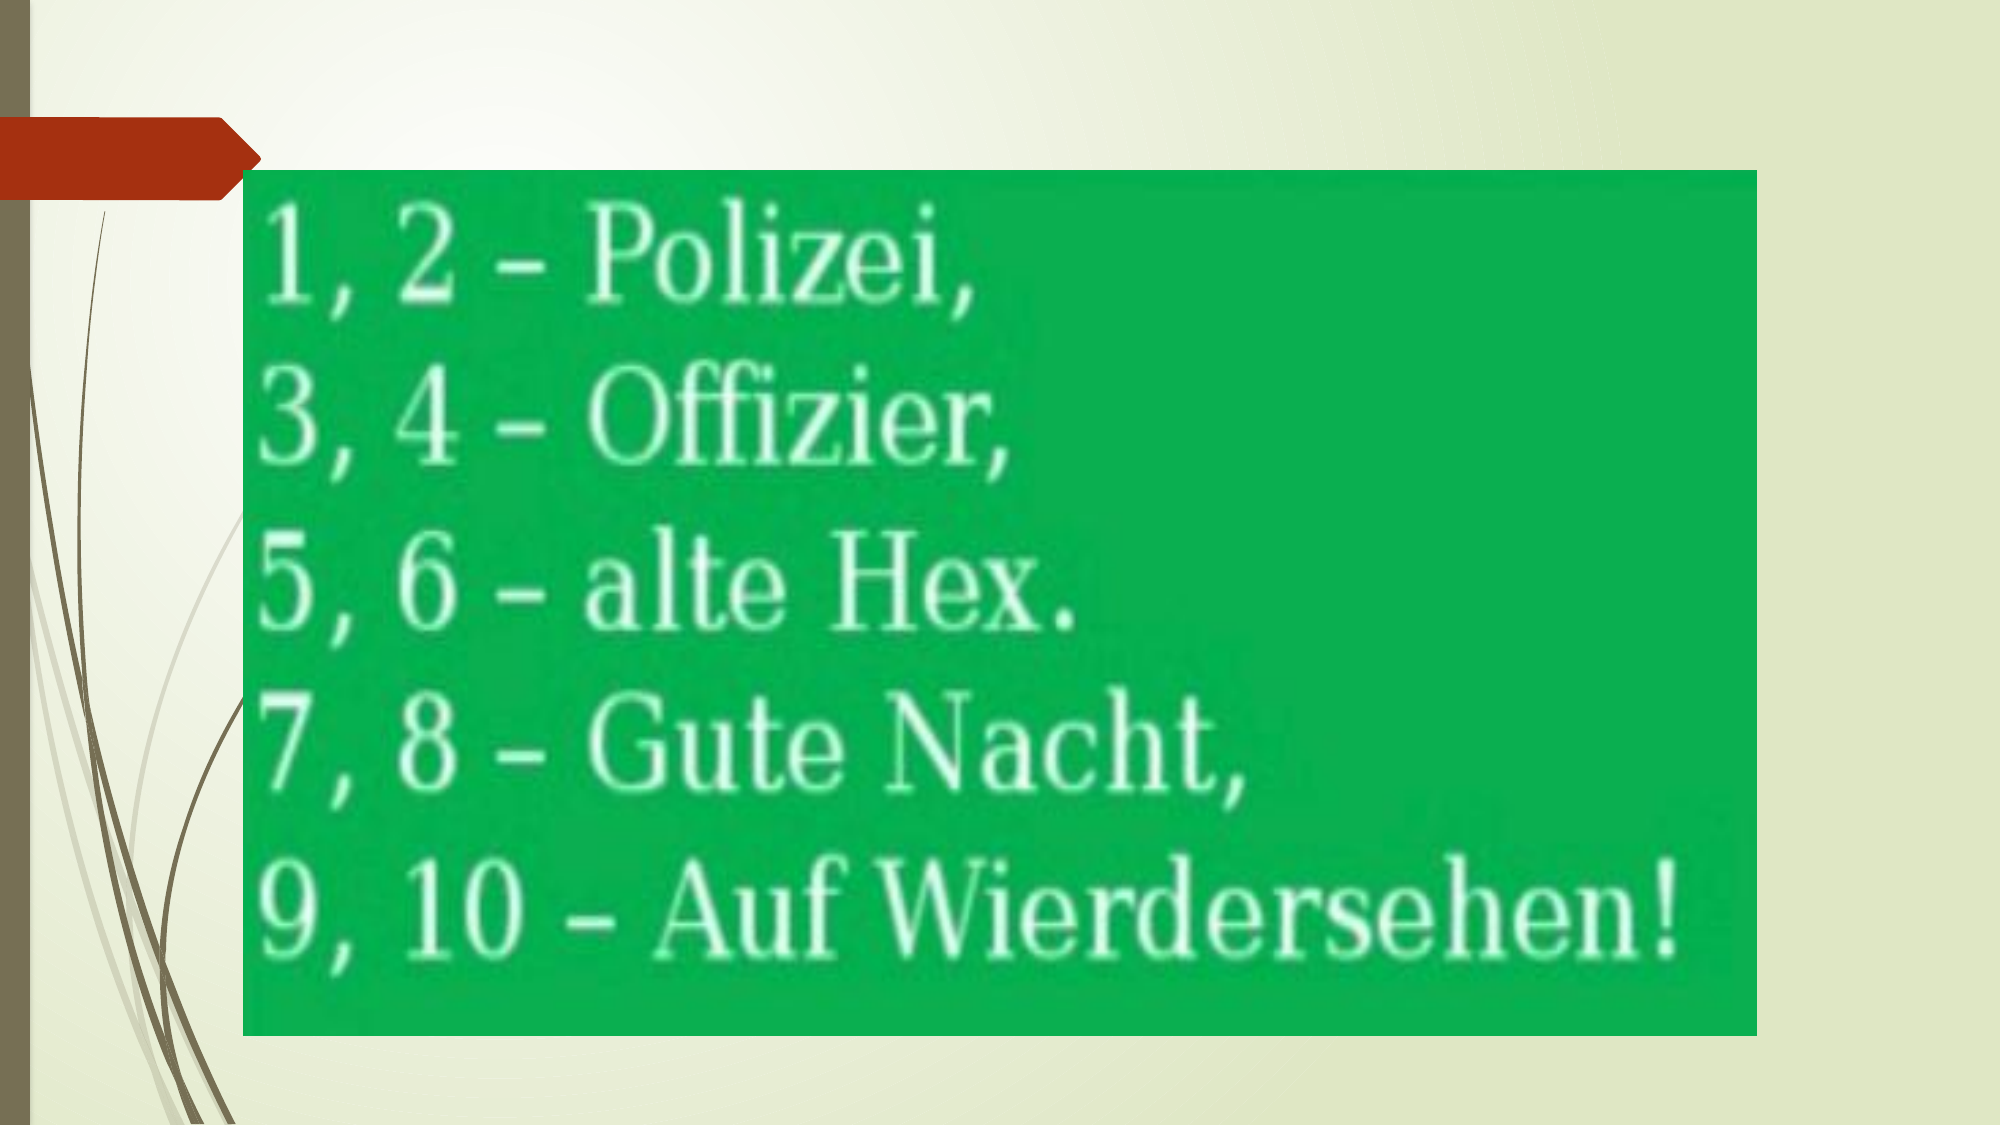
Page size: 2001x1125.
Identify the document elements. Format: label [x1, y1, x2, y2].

picture [242, 170, 1758, 1037]
